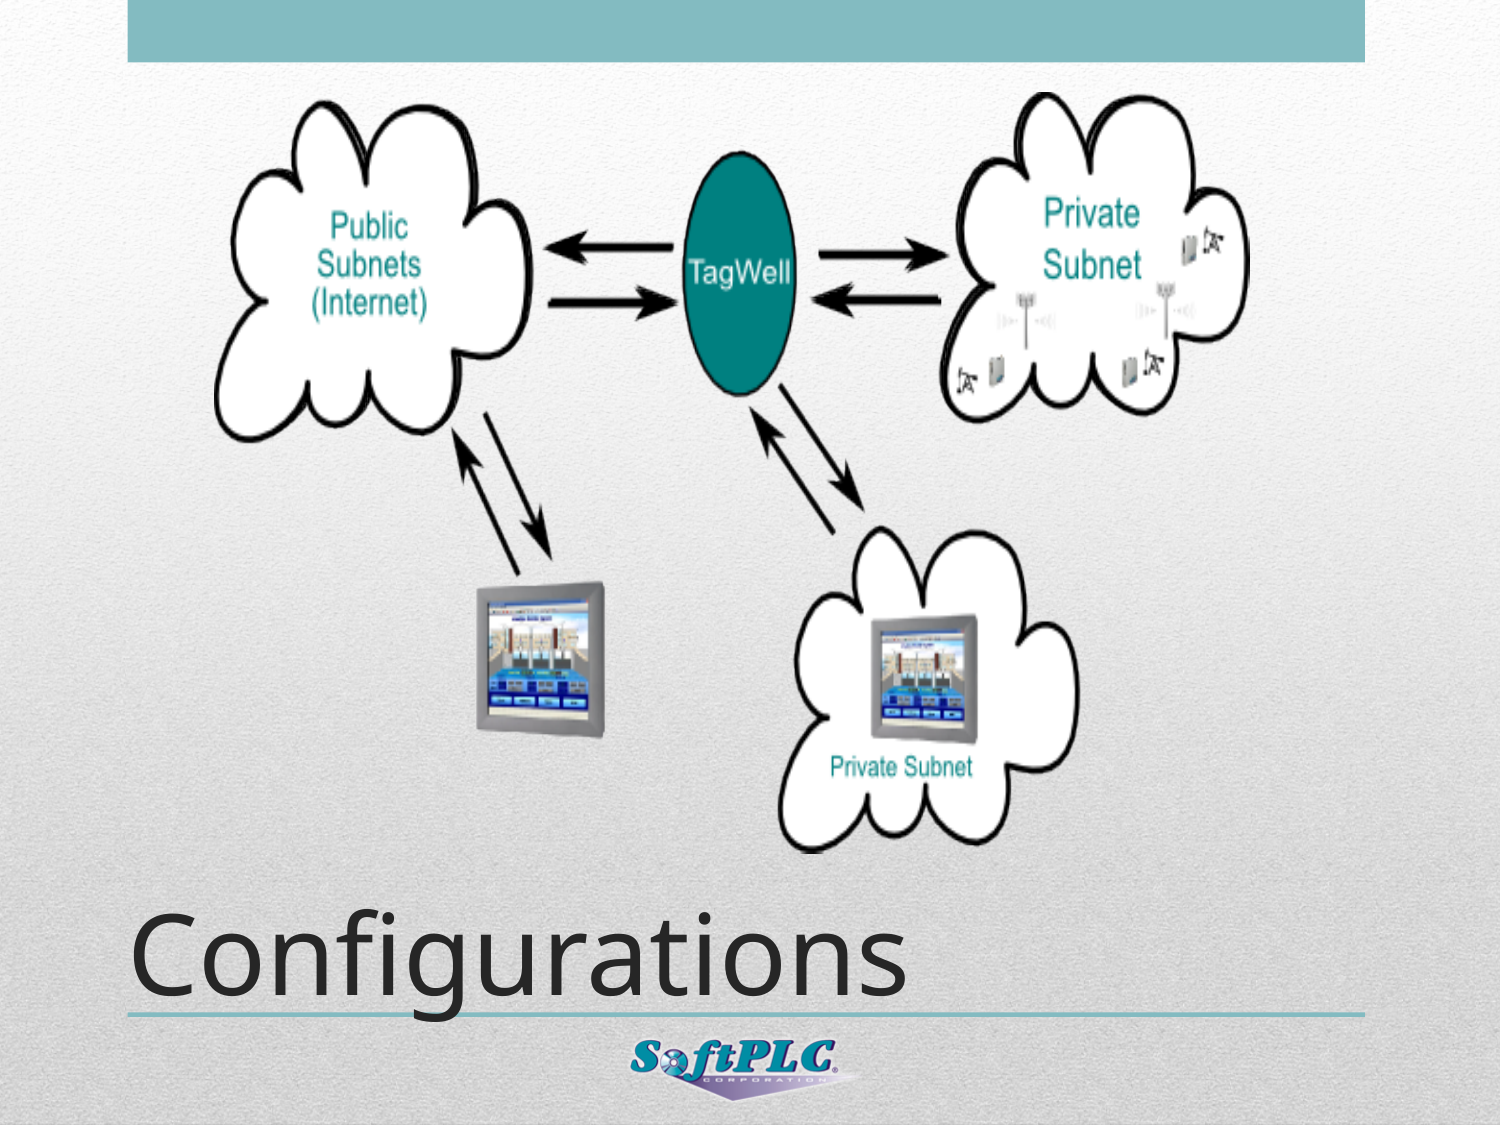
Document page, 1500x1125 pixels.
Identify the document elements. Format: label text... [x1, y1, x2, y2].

picture [213, 91, 1251, 854]
title Configurations [112, 812, 1416, 1025]
picture [596, 1031, 897, 1110]
